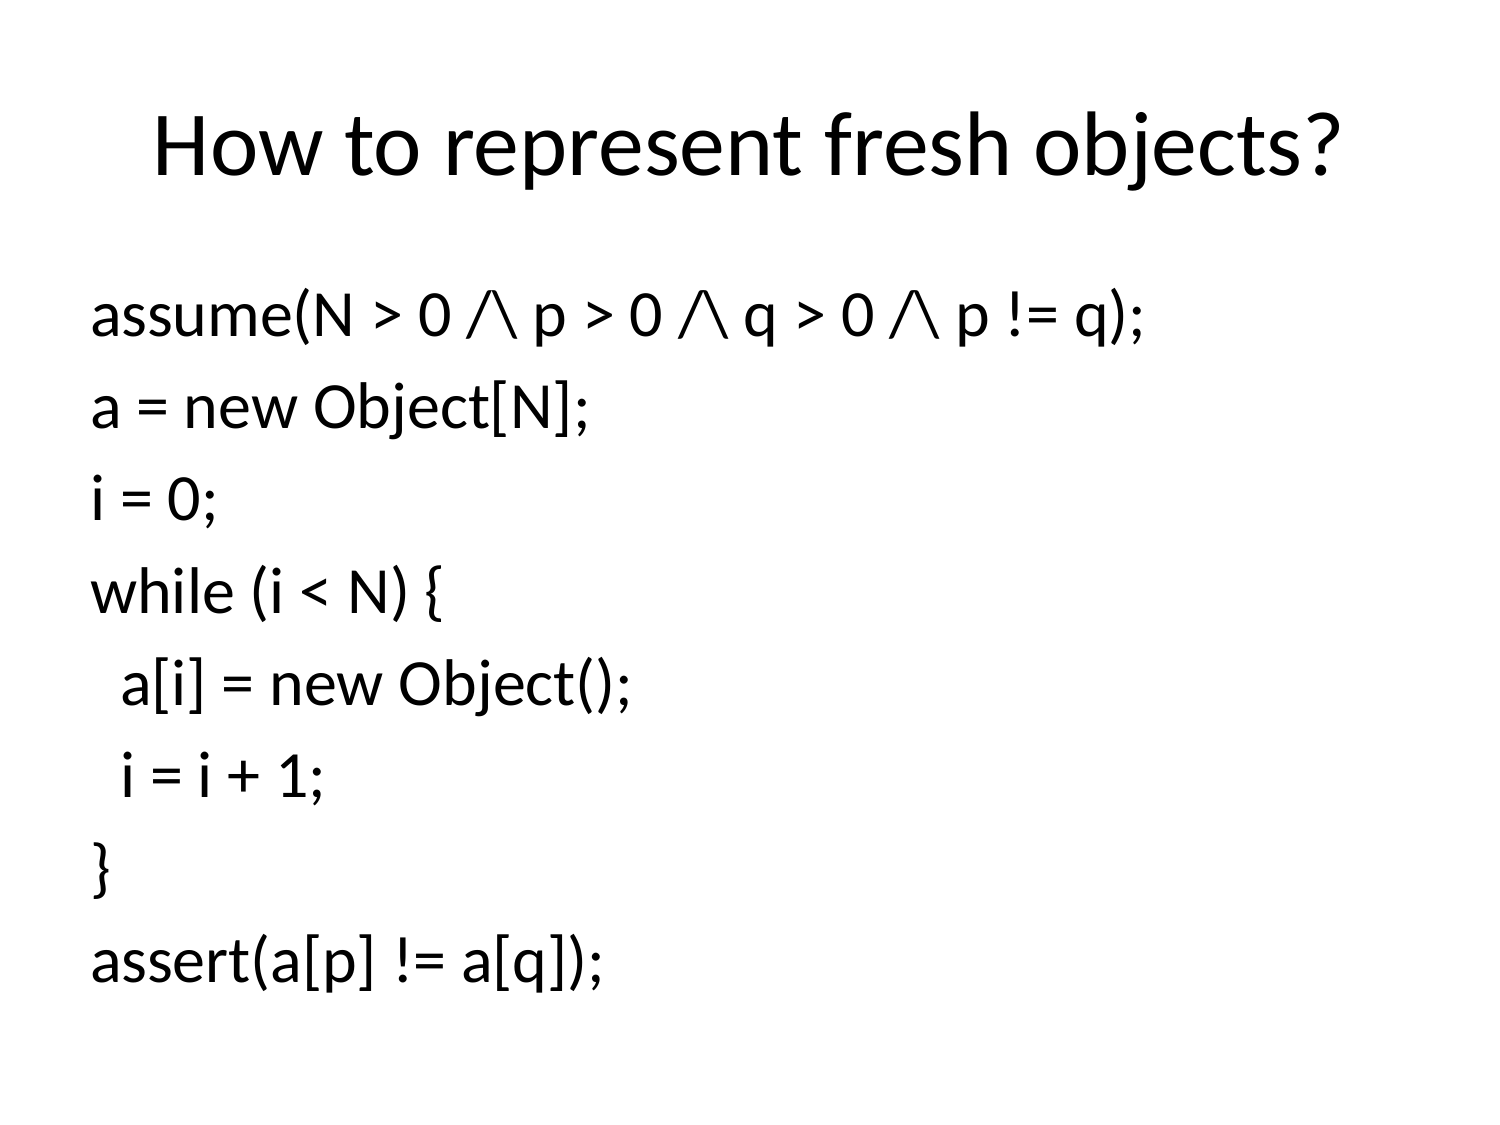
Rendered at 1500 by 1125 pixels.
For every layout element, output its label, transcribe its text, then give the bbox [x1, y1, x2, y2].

title How to represent fresh objects? [75, 45, 1425, 233]
list assume(N > 0 /\ p > 0 /\ q > 0 /\ p != q); a = new Object[N]; i = 0; while (i < N) { a[i] = new Object(); i = i + 1; } assert(a[p] != a[q]); [75, 262, 1425, 1005]
